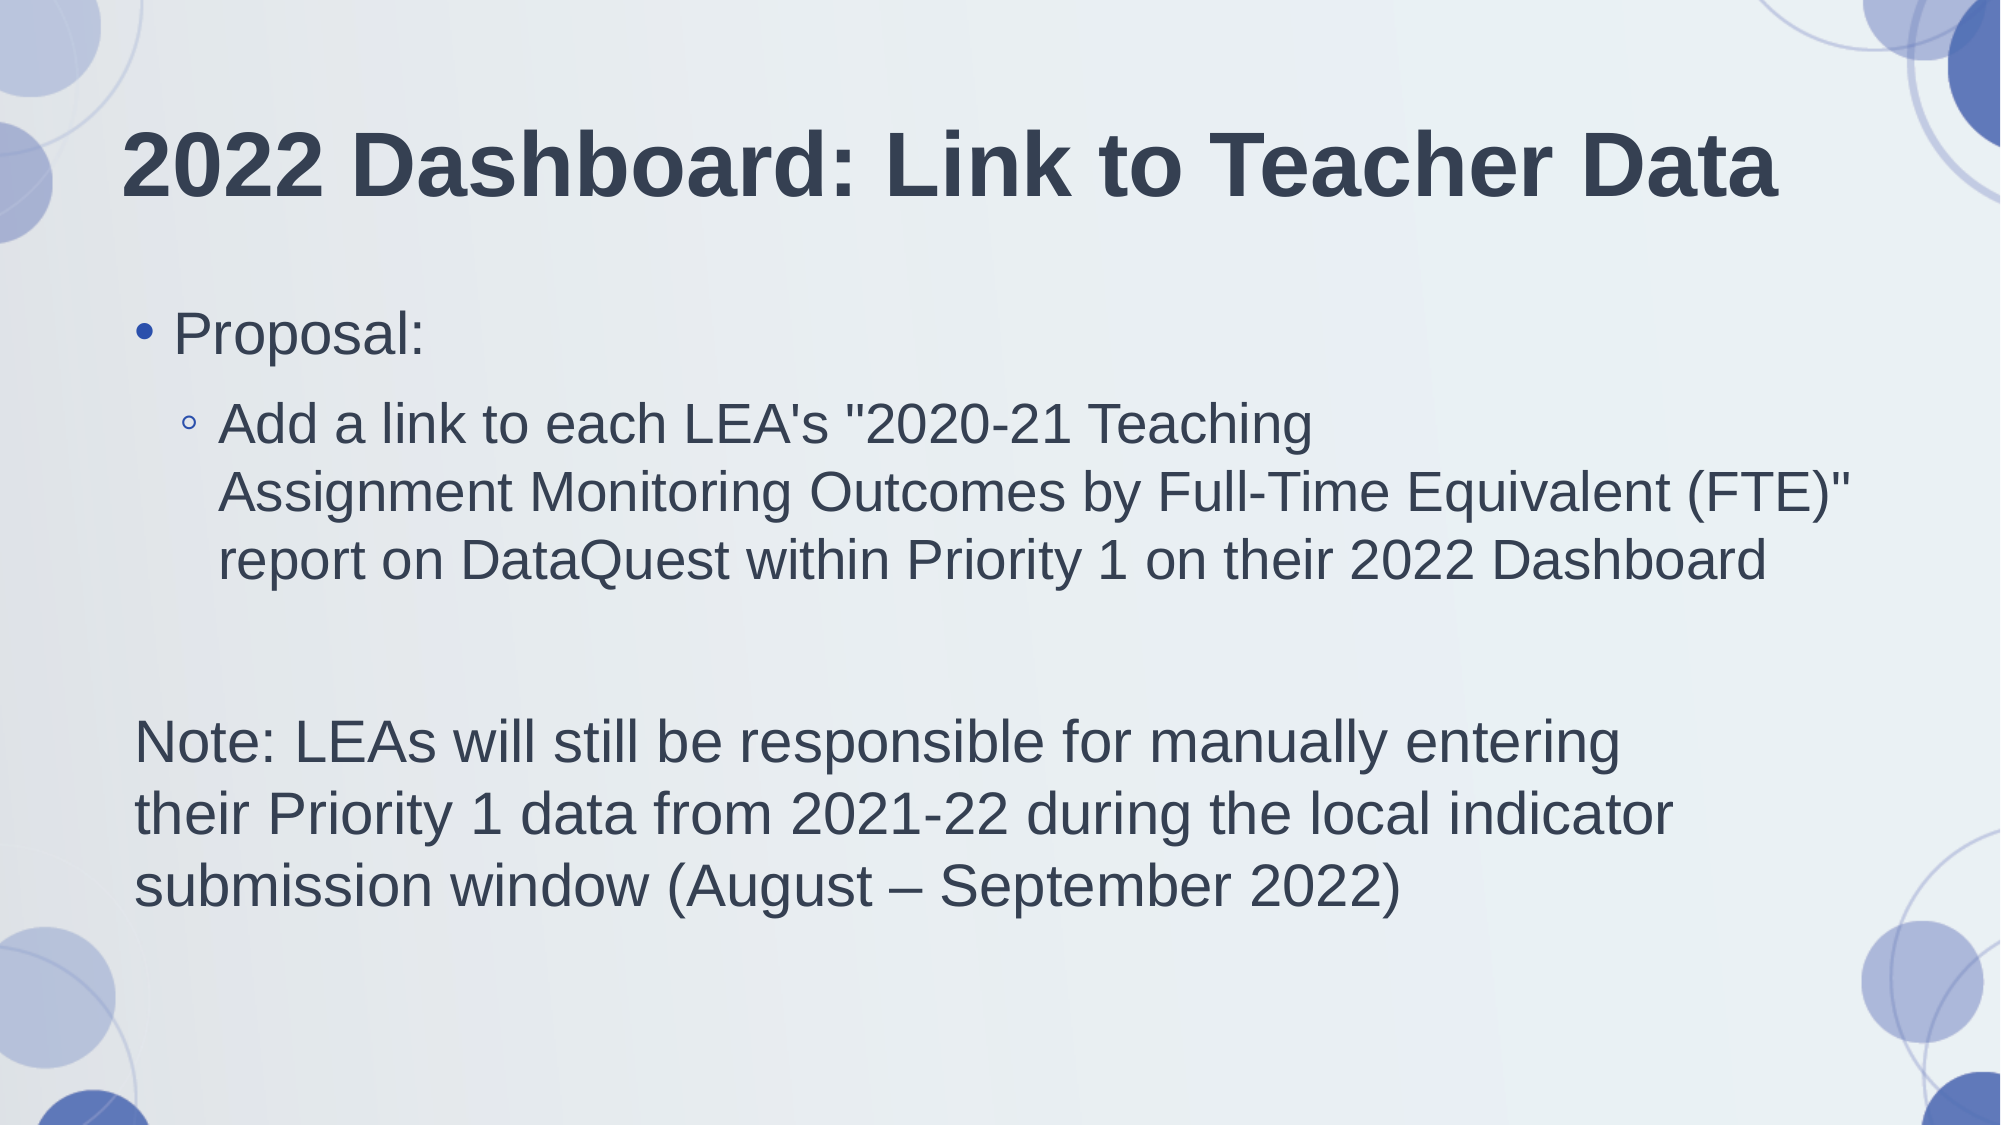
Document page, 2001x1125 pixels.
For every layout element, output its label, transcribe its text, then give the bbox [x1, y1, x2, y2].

list Proposal: Add a link to each LEA's "2020-21 Teaching Assignment Monitoring Outcomes by Full-Time Equivalent (FTE)" report on DataQuest within Priority 1 on their 2022 Dashboard Note: LEAs will still be responsible for manually entering their Priority 1 data from 2021-22 during the local indicator submission window (August – September 2022) [106, 287, 1888, 994]
title 2022 Dashboard: Link to Teacher Data [106, 50, 1888, 269]
picture [0, 0, 2001, 1125]
